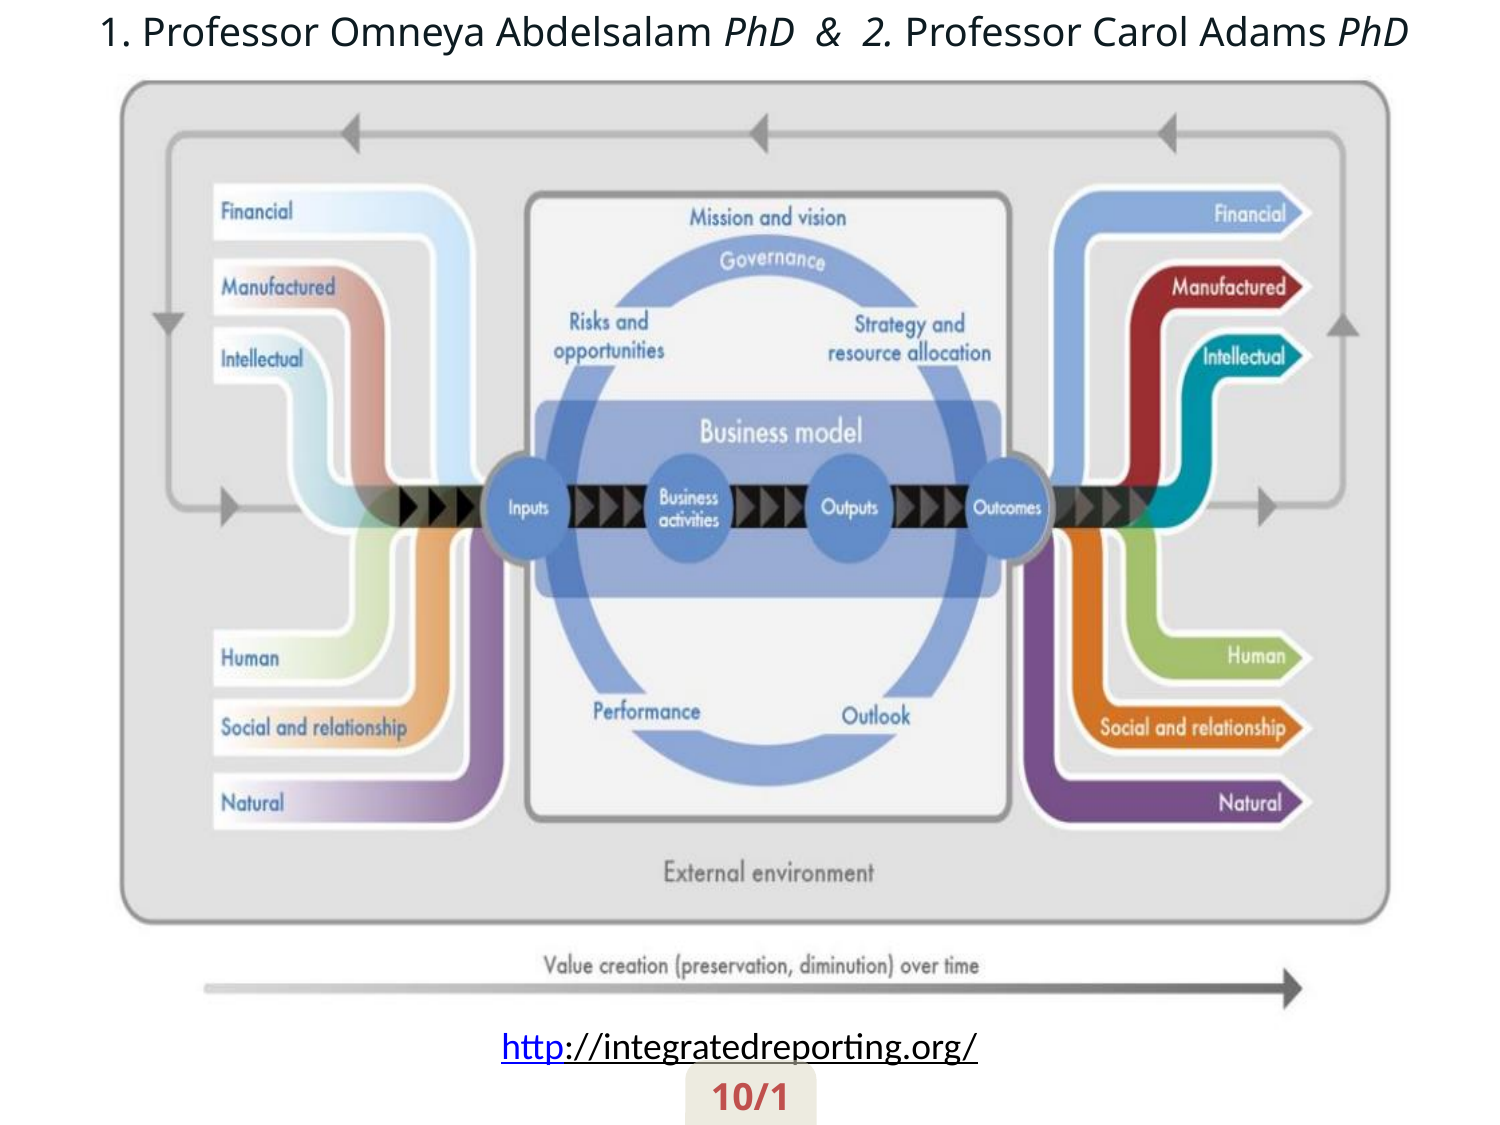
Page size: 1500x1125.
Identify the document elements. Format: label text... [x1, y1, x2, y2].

text_box 1. Professor Omneya Abdelsalam PhD & 2. Professor Carol Adams PhD [10, 0, 1498, 63]
text_box http://integratedreporting.org/ [486, 1014, 1001, 1075]
text_box 10/15 [685, 1060, 817, 1125]
picture [0, 0, 1500, 1125]
